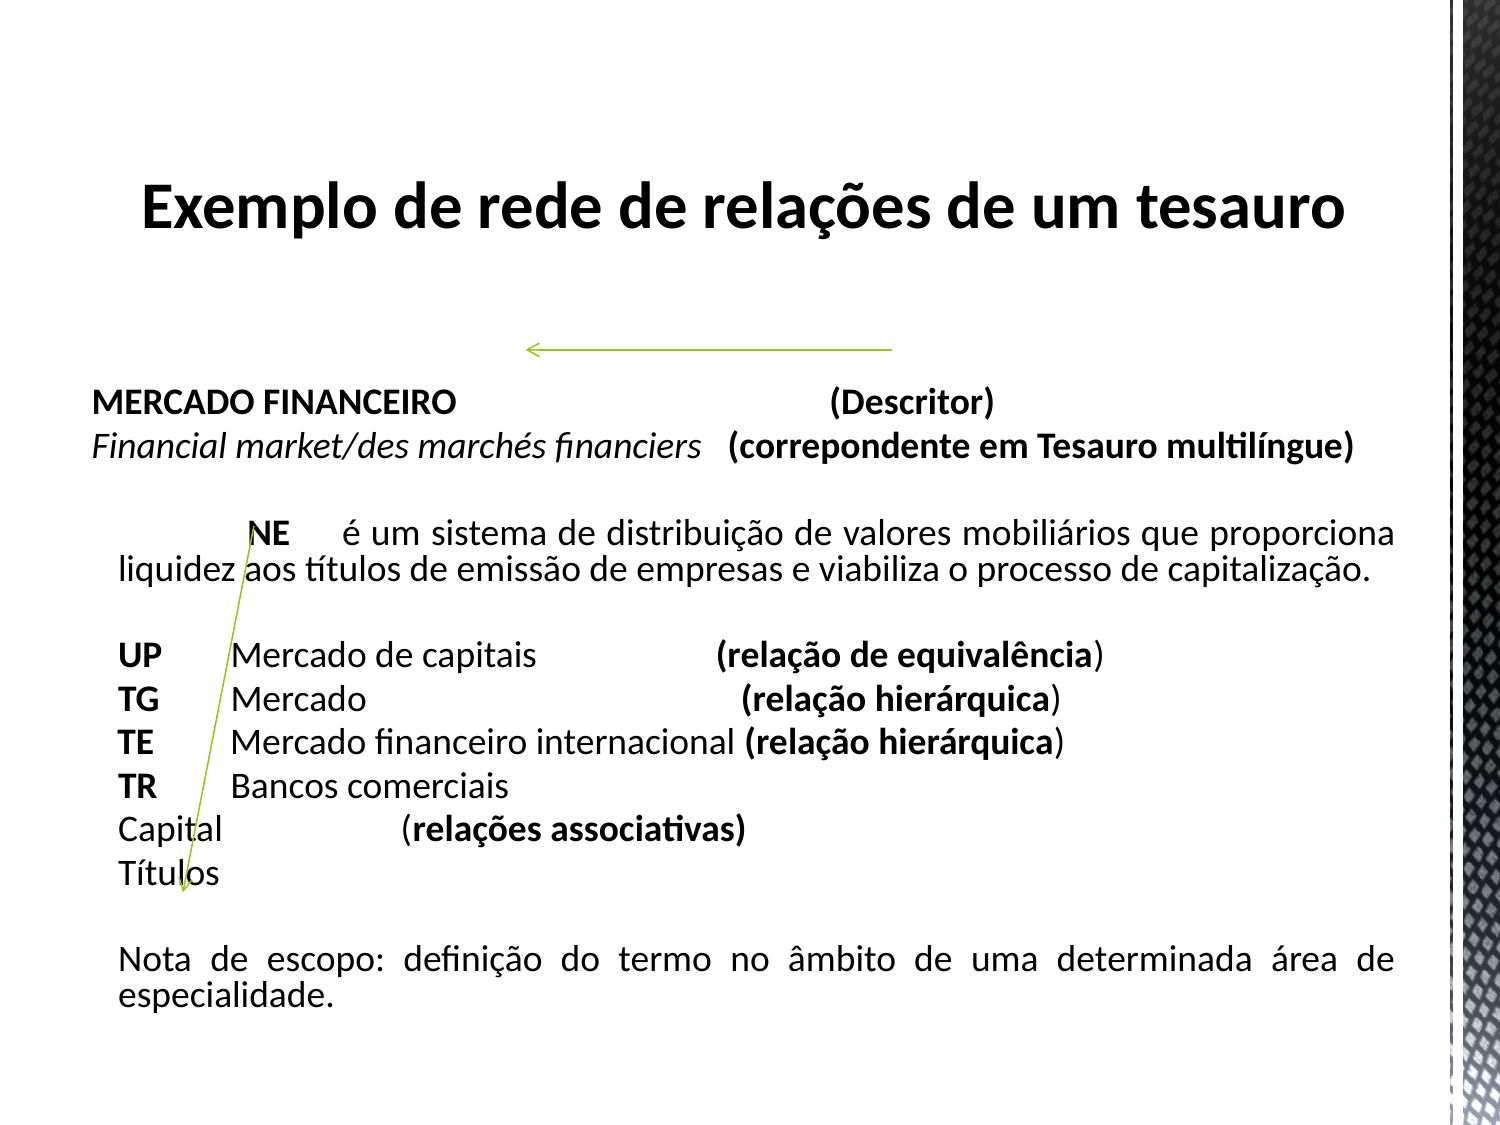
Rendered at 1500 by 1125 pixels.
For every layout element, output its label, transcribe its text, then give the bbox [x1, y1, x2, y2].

list MERCADO FINANCEIRO (Descritor) Financial market/des marchés financiers (correpondente em Tesauro multilíngue) NE é um sistema de distribuição de valores mobiliários que proporciona liquidez aos títulos de emissão de empresas e viabiliza o processo de capitalização. UP Mercado de capitais (relação de equivalência) TG Mercado (relação hierárquica) TE Mercado financeiro internacional (relação hierárquica) TR Bancos comerciais Capital (relações associativas) Títulos Nota de escopo: definição do termo no âmbito de uma determinada área de especialidade. [76, 326, 1412, 1035]
title Exemplo de rede de relações de um tesauro [76, 113, 1412, 291]
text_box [182, 525, 255, 893]
picture [1447, 0, 1500, 1125]
